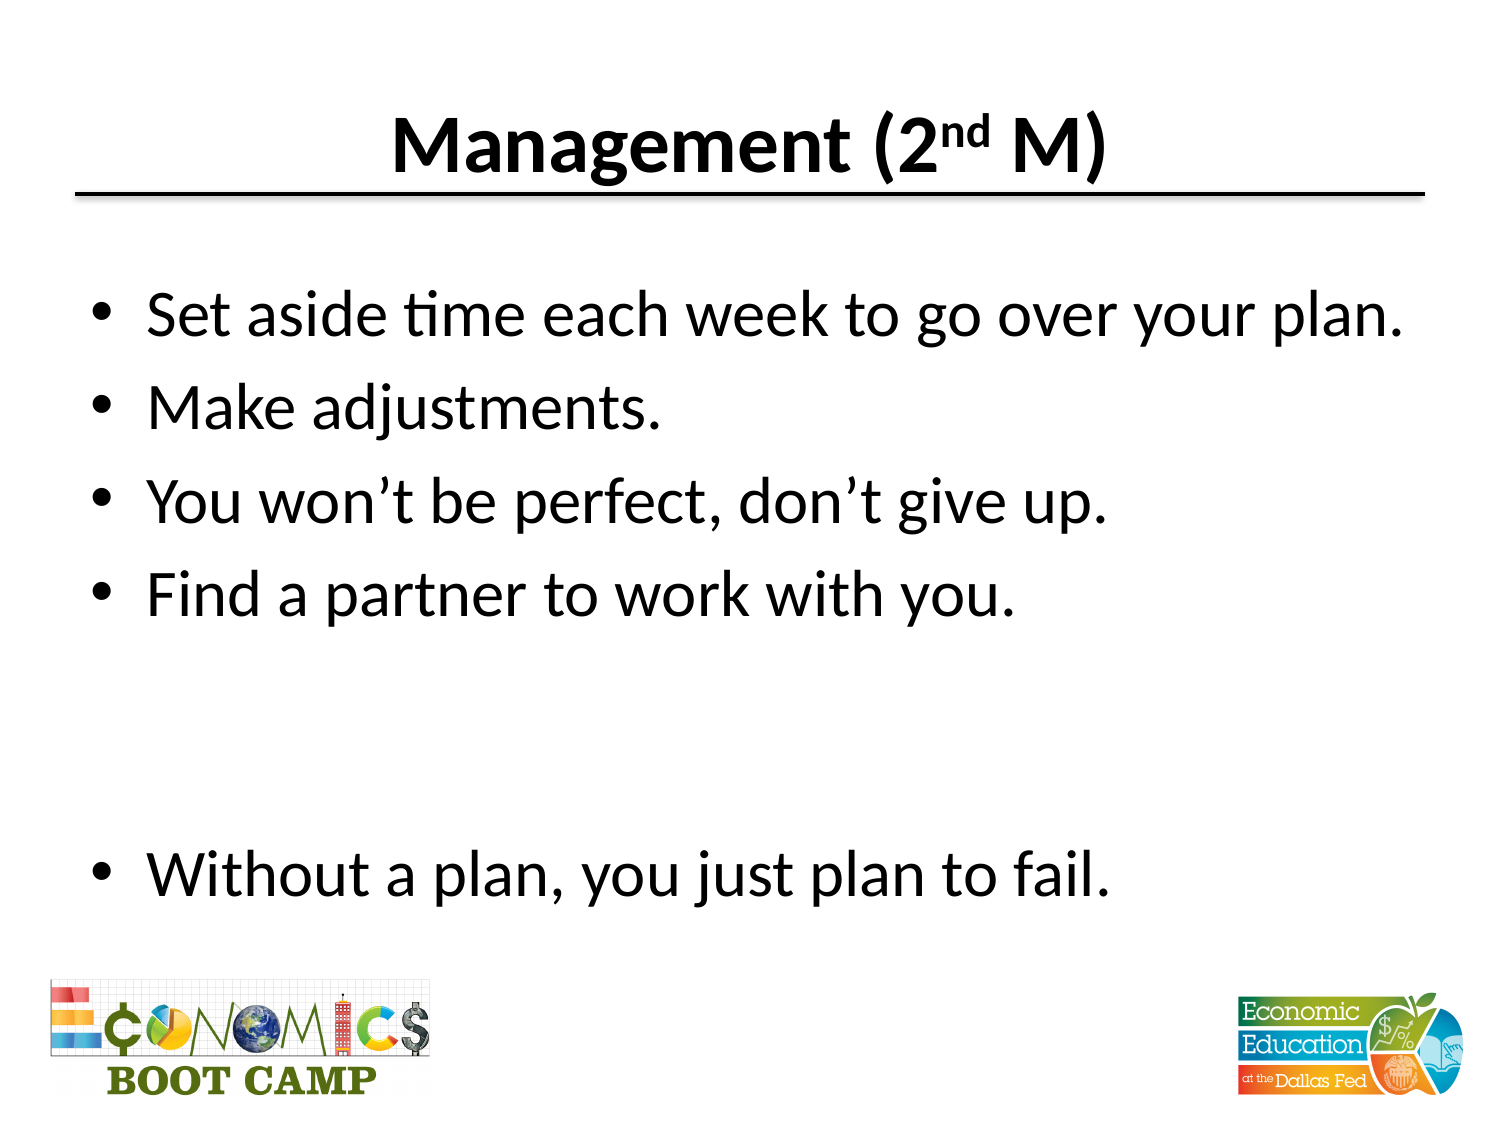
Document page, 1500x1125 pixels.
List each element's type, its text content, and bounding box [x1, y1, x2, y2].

picture [1231, 987, 1468, 1105]
picture [47, 975, 438, 1105]
title Management (2nd M) [75, 45, 1425, 233]
list Set aside time each week to go over your plan. Make adjustments. You won’t be perfect, don’t give up. Find a partner to work with you. Without a plan, you just plan to fail. [75, 262, 1425, 980]
